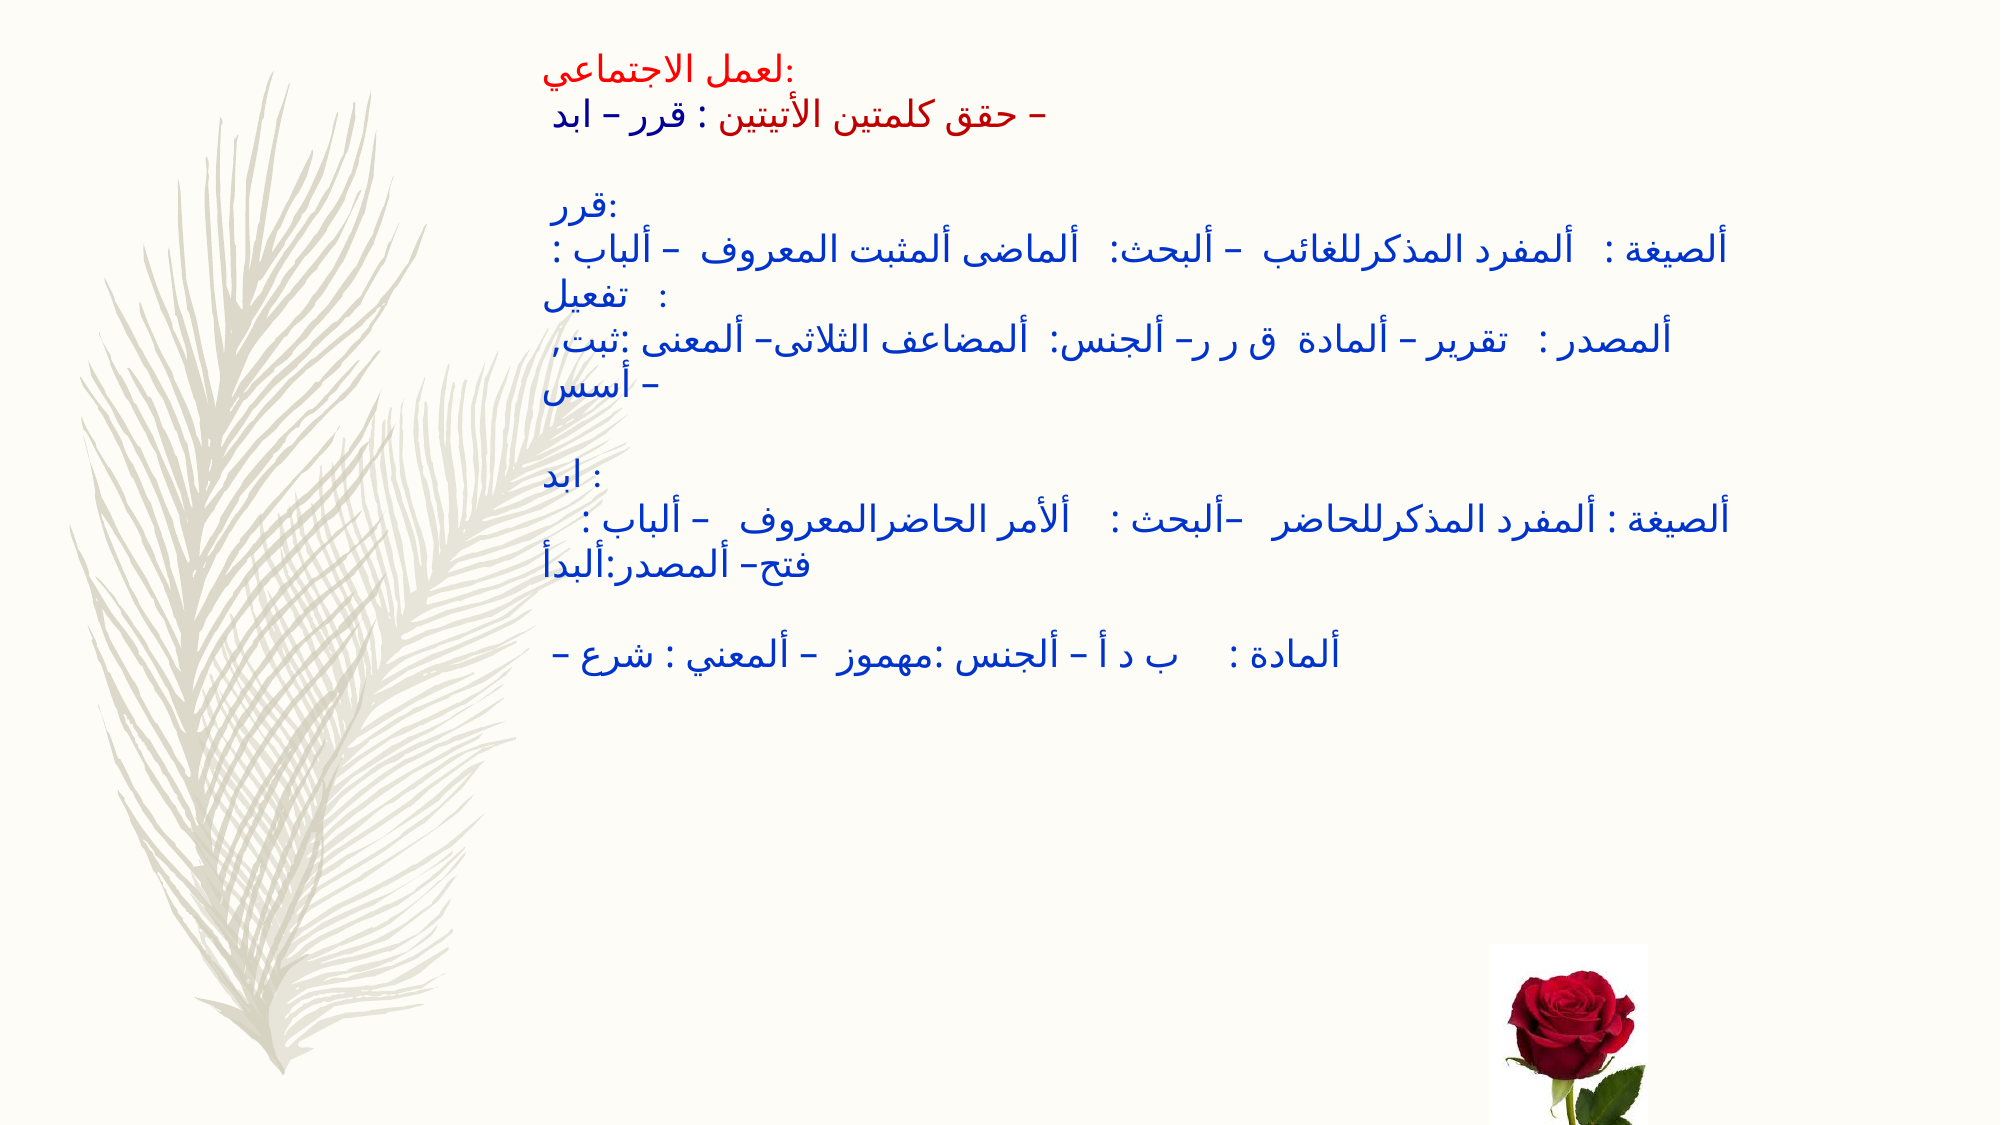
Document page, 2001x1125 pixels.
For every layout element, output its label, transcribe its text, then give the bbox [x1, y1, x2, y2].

text_box لعمل الاجتماعي: حقق كلمتين الأتيتين : قرر – ابد – قرر: ألصيغة : ألمفرد المذكرللغائب – ألبحث: ألماضى ألمثبت المعروف – ألباب : تفعيل: ألمصدر : تقرير – ألمادة ق ر ر– ألجنس: ألمضاعف الثلاثى– ألمعنى :ثبت, أسس – ابد : ألصيغة : ألمفرد المذكرللحاضر –ألبحث : ألأمر الحاضرالمعروف – ألباب : فتح– ألمصدر:ألبدأ – ألمادة : ب د أ – ألجنس :مهموز – ألمعني : شرع [526, 37, 1747, 683]
picture [1488, 943, 1648, 1125]
